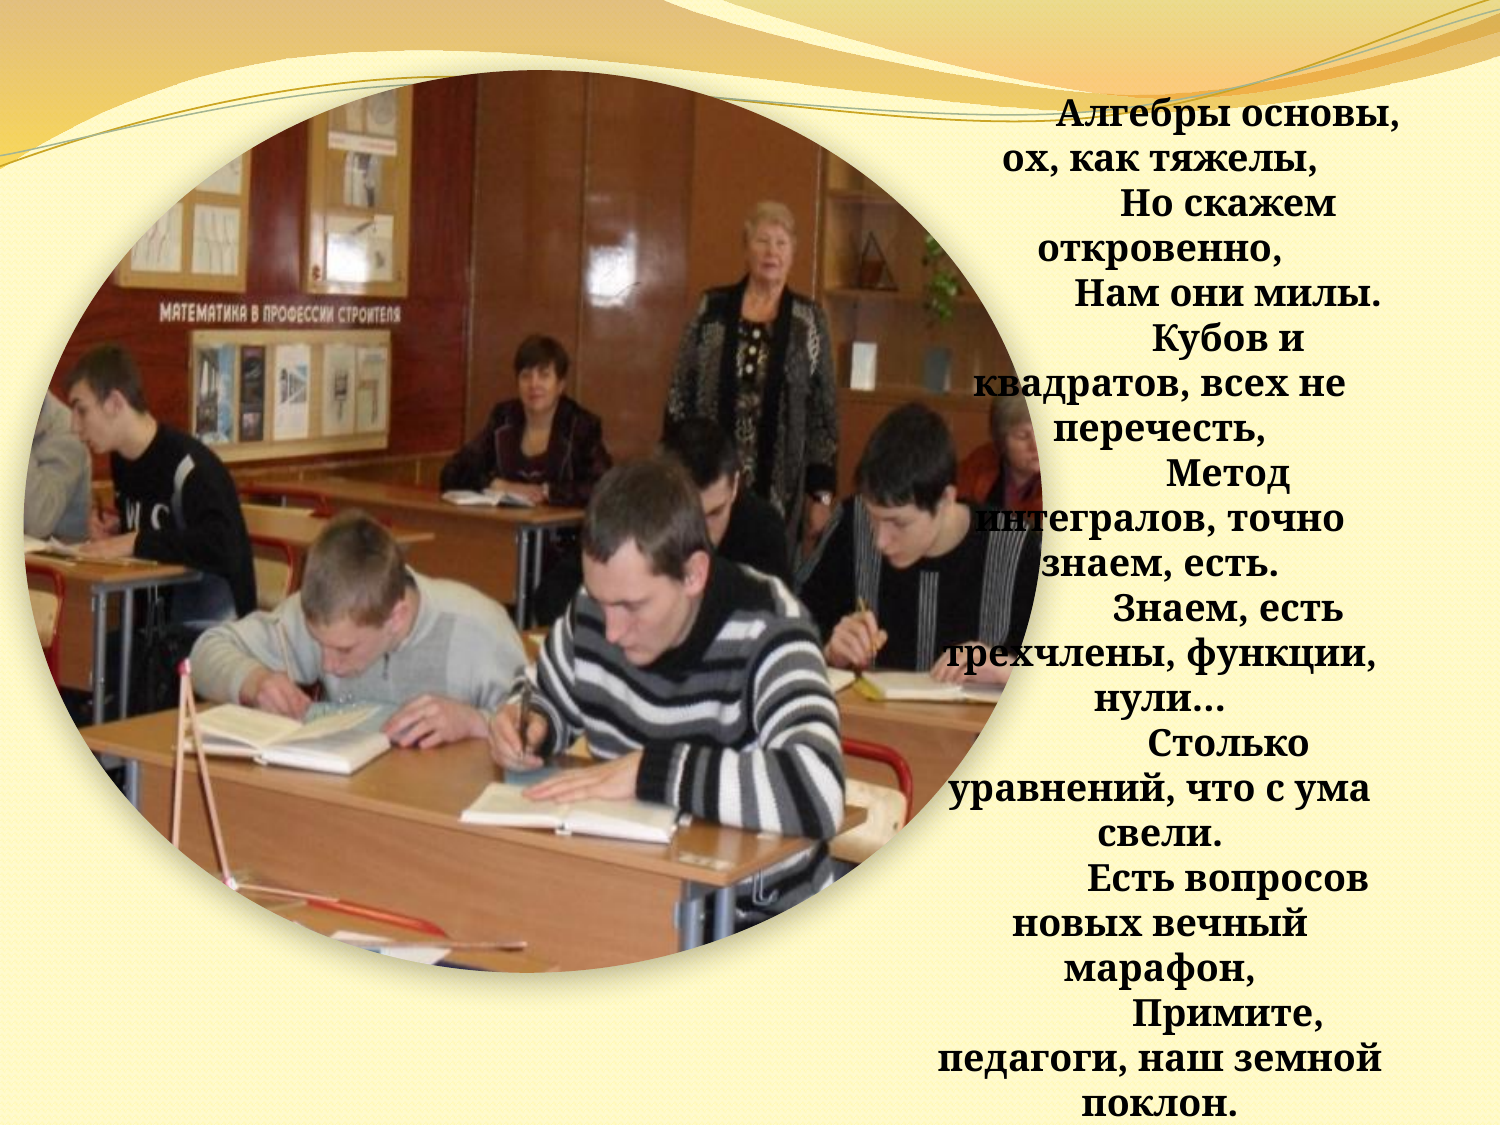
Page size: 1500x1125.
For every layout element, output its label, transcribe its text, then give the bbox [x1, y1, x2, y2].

text_box Алгебры основы, ох, как тяжелы, Но скажем откровенно, Нам они милы. Кубов и квадратов, всех не перечесть, Метод интегралов, точно знаем, есть. Знаем, есть трехчлены, функции, нули… Столько уравнений, что с ума свели. Есть вопросов новых вечный марафон, Примите, педагоги, наш земной поклон. [902, 81, 1418, 1125]
picture [23, 69, 1044, 973]
